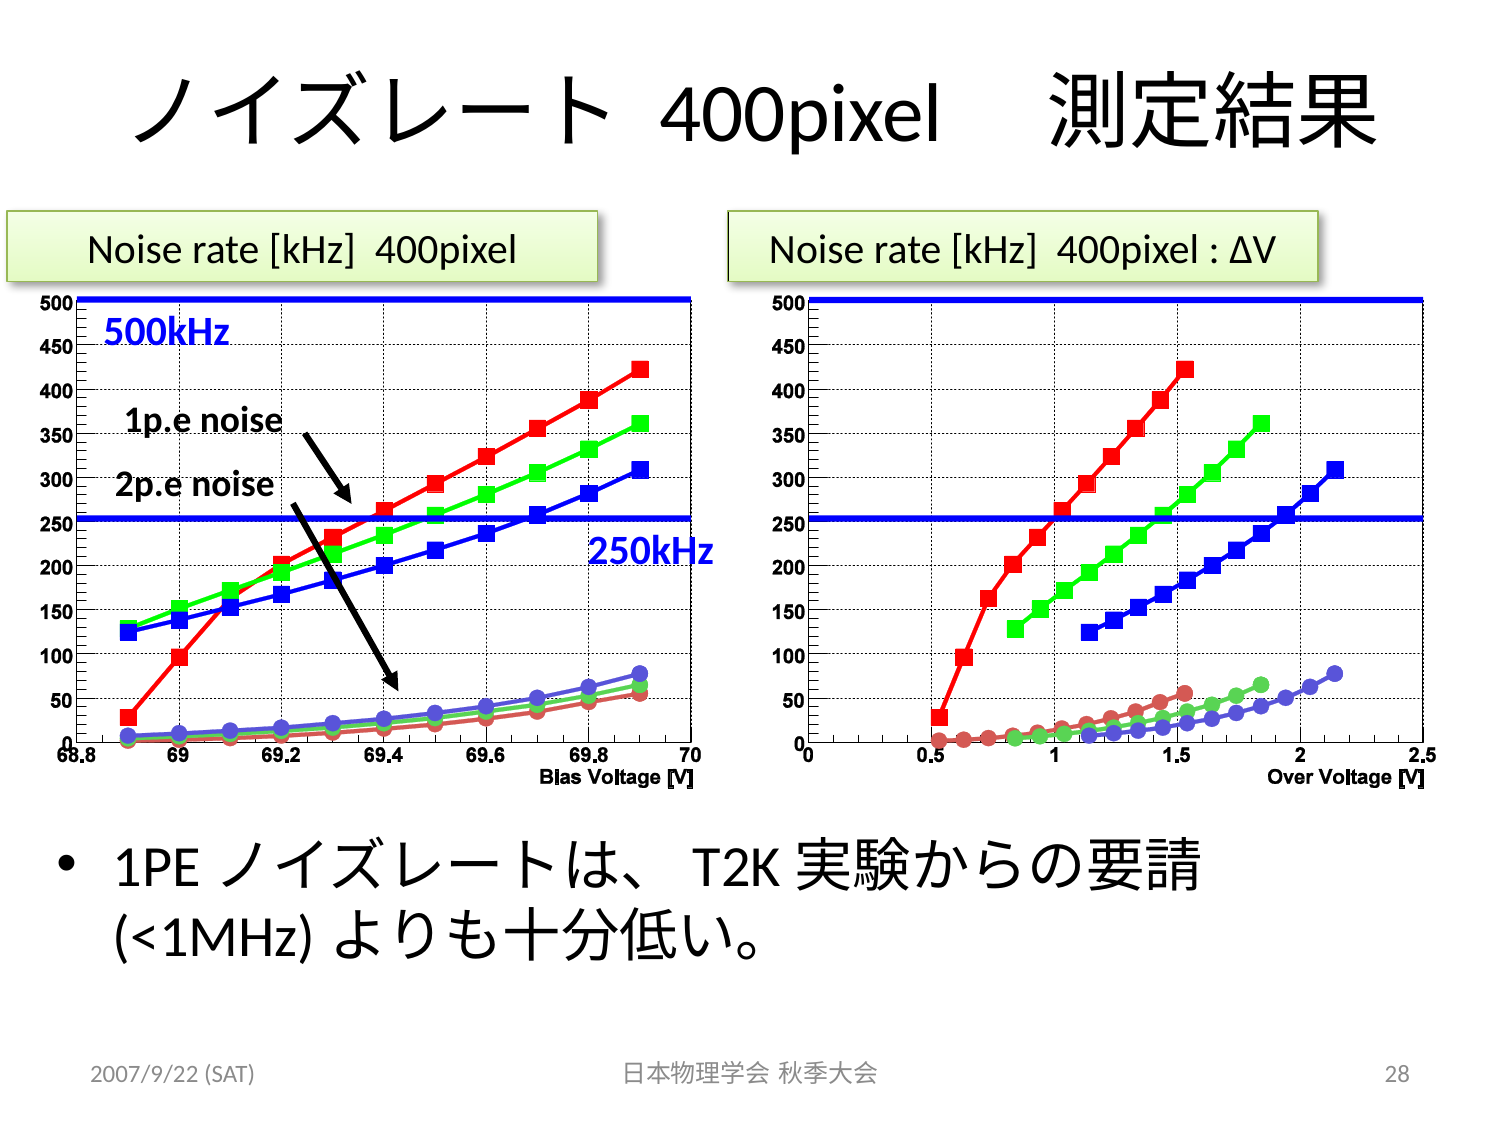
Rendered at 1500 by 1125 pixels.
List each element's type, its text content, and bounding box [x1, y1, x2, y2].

footer 日本物理学会 秋季大会 [512, 1042, 988, 1103]
title ノイズレート 400pixel 測定結果 [76, 54, 1427, 161]
slide_number 28 [1074, 1042, 1425, 1103]
text_box Noise rate [kHz] 400pixel [6, 210, 598, 244]
picture [0, 245, 1500, 798]
list 1PEノイズレートは、T2K実験からの要請(<1MHz)よりも十分低い。 [41, 820, 1430, 1017]
text_box Noise rate [kHz] 400pixel : ΔV [727, 210, 1319, 244]
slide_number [75, 1042, 425, 1103]
